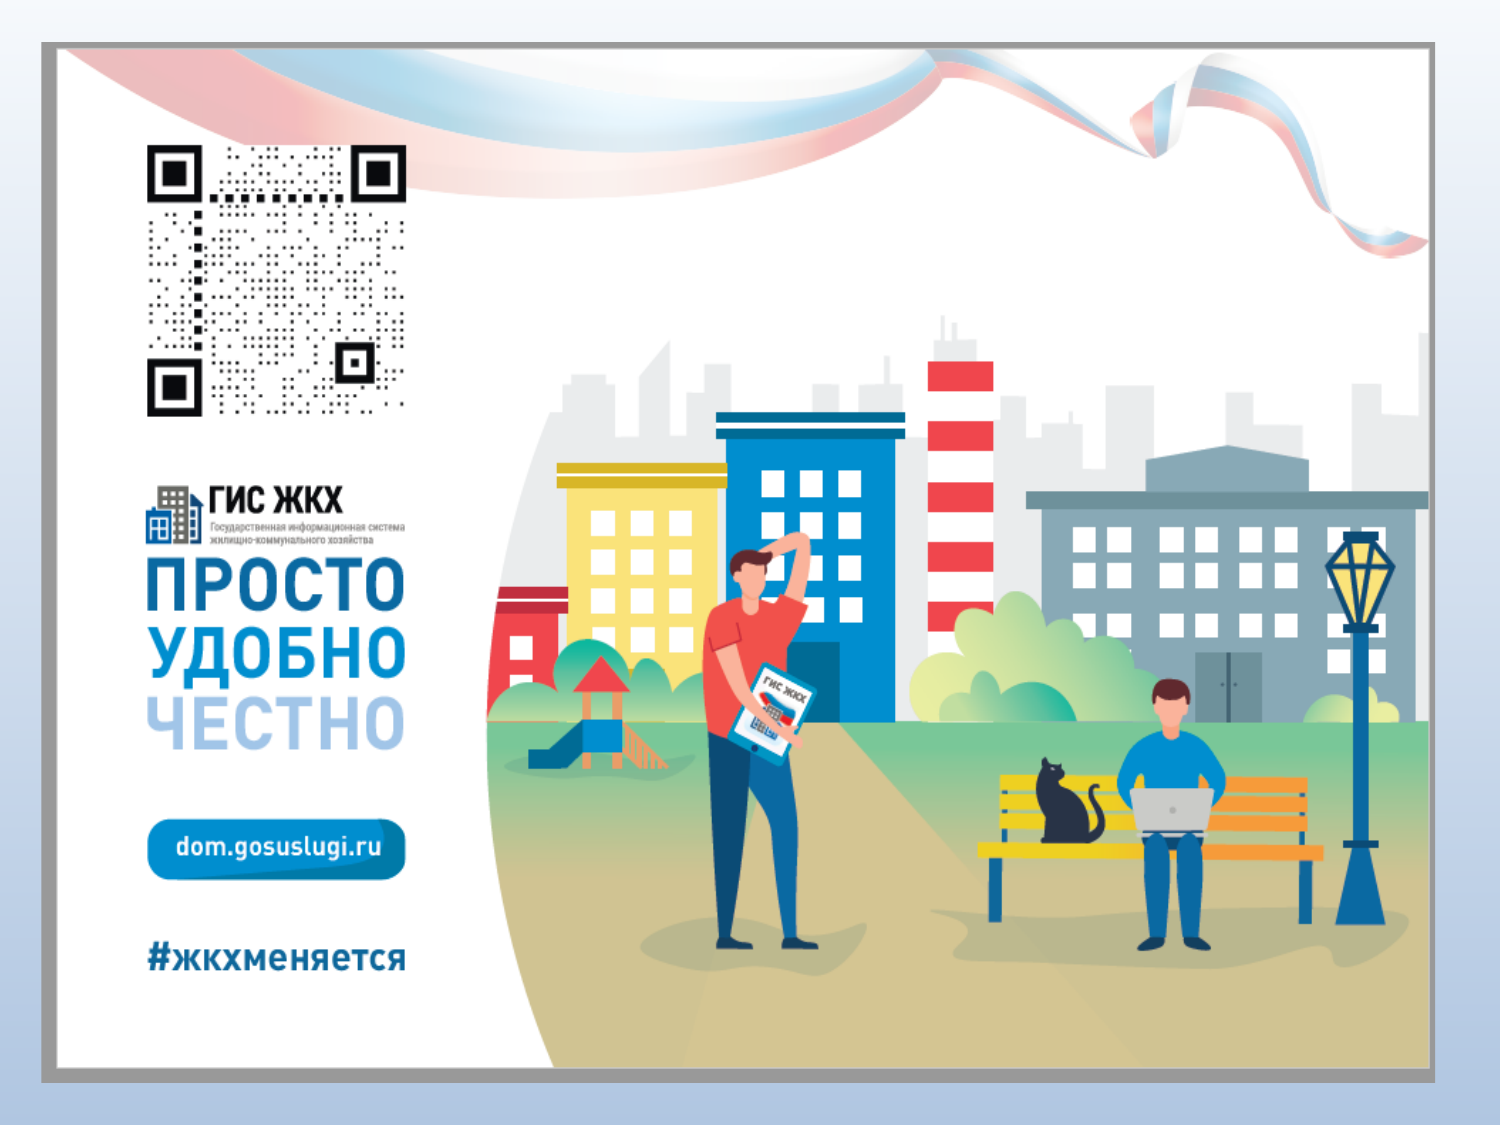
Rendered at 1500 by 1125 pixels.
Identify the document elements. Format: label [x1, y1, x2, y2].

list [41, 42, 1436, 1083]
